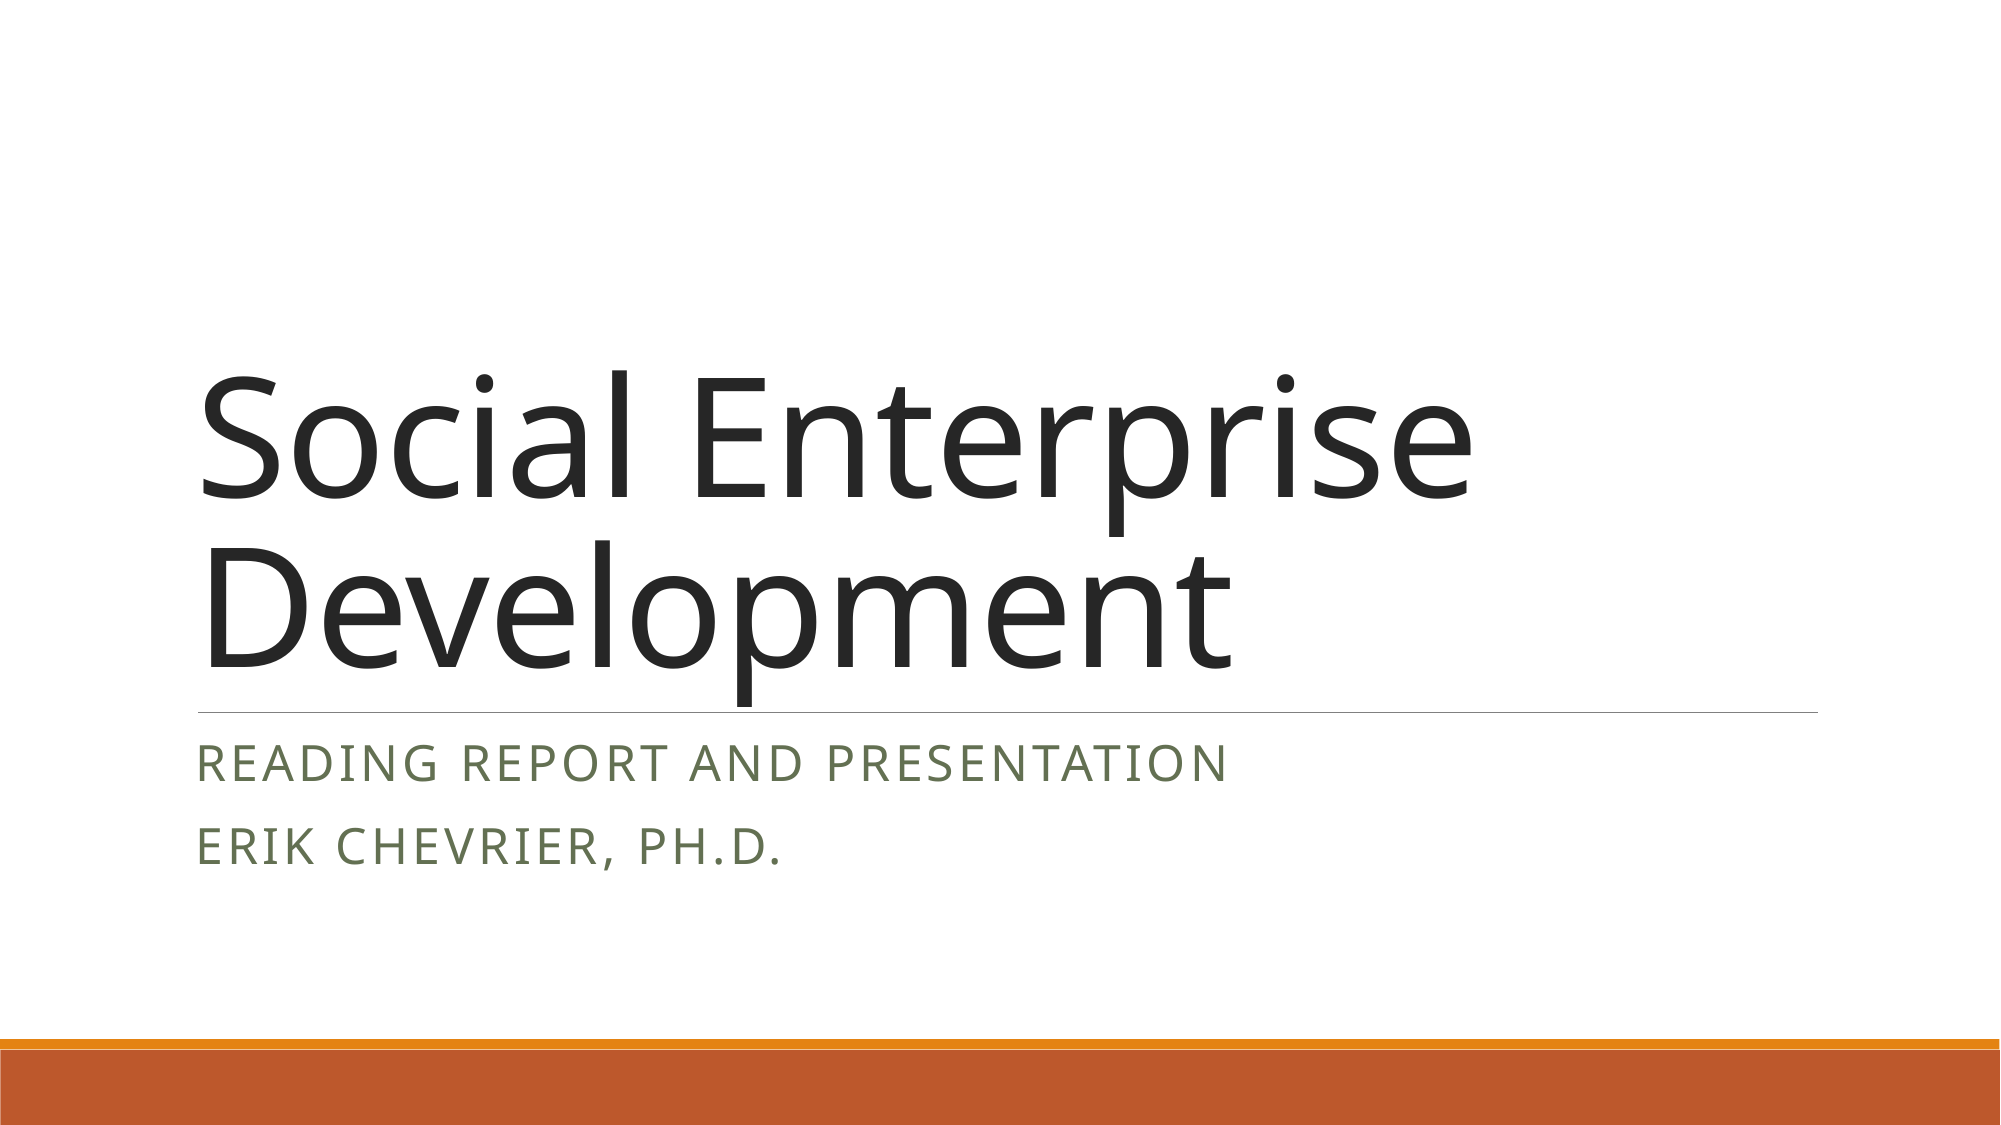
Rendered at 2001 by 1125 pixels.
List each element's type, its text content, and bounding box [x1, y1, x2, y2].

title Social Enterprise Development [180, 124, 1830, 710]
subtitle Reading Report and Presentation Erik Chevrier, Ph.D. [180, 730, 1831, 919]
